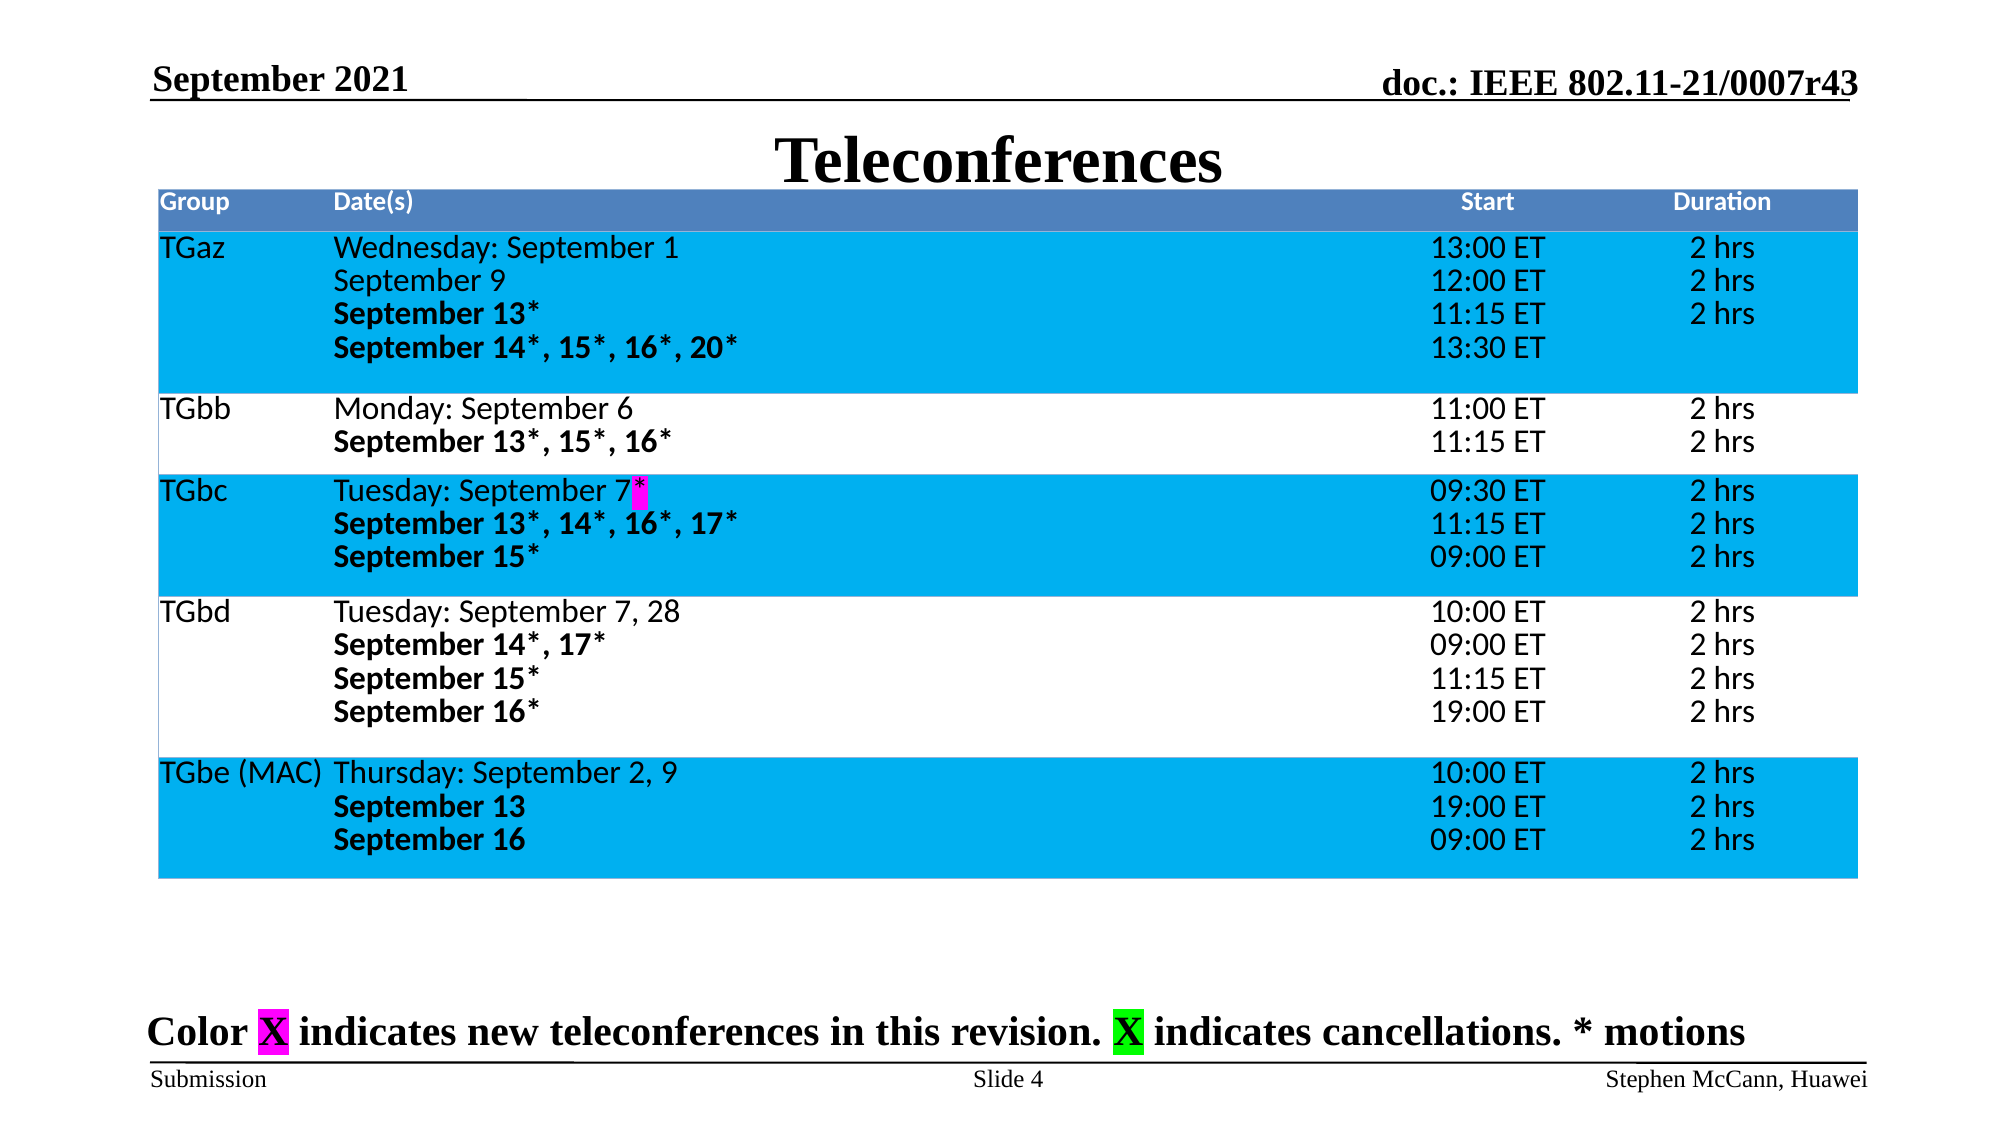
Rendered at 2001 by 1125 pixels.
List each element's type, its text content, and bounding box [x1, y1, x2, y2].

table_cell Monday: September 6 September 13*, 15*, 16* [332, 394, 1389, 474]
table_cell 10:00 ET 19:00 ET 09:00 ET [1389, 758, 1587, 878]
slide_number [152, 54, 563, 100]
slide_number Slide 4 [950, 1062, 1067, 1123]
table_cell TGbe (MAC) [159, 758, 332, 878]
table_header Date(s) [332, 190, 1389, 231]
table_cell 2 hrs 2 hrs [1587, 394, 1858, 474]
table_cell TGbc [159, 475, 332, 596]
table_cell Thursday: September 2, 9 September 13 September 16 [332, 758, 1389, 878]
table_cell 2 hrs 2 hrs 2 hrs [1587, 232, 1858, 393]
table_cell Tuesday: September 7, 28 September 14*, 17* September 15* September 16* [332, 597, 1389, 757]
table_cell TGbd [159, 597, 332, 757]
footer Stephen McCann, Huawei [1171, 1062, 1869, 1093]
table_header Start [1389, 190, 1587, 231]
table_cell Wednesday: September 1 September 9 September 13* September 14*, 15*, 16*, 20* [332, 232, 1389, 393]
text_box Color X indicates new teleconferences in this revision. X indicates cancellations. * motions [131, 996, 1900, 1062]
table_cell TGaz [159, 232, 332, 393]
table_cell Tuesday: September 7* September 13*, 14*, 16*, 17* September 15* [332, 475, 1389, 596]
table_cell 2 hrs 2 hrs 2 hrs [1587, 758, 1858, 878]
table_cell 10:00 ET 09:00 ET 11:15 ET 19:00 ET [1389, 597, 1587, 757]
table_header Duration [1587, 190, 1858, 231]
table_cell 11:00 ET 11:15 ET [1389, 394, 1587, 474]
table_cell 2 hrs 2 hrs 2 hrs [1587, 475, 1858, 596]
table_header Group [159, 190, 332, 231]
table_cell TGbb [159, 394, 332, 474]
table_cell 2 hrs 2 hrs 2 hrs 2 hrs [1587, 597, 1858, 757]
table_cell 13:00 ET 12:00 ET 11:15 ET 13:30 ET [1389, 232, 1587, 393]
table_cell 09:30 ET 11:15 ET 09:00 ET [1389, 475, 1587, 596]
title Teleconferences [149, 112, 1850, 201]
